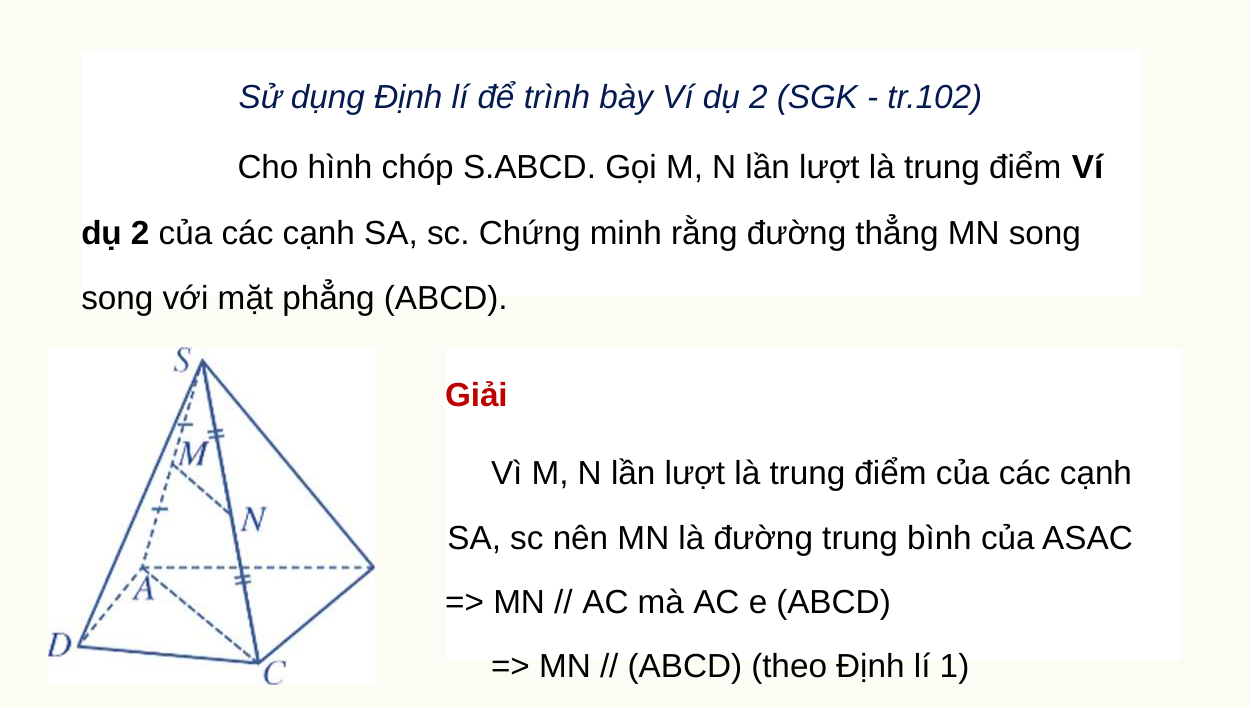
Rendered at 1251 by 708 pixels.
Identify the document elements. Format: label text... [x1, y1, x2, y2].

picture [48, 347, 376, 685]
text_box Sử dụng Định lí để trình bày Ví dụ 2 (SGK - tr.102) Cho hình chóp S.ABCD. Gọi M, N lần lượt là trung điểm Ví dụ 2 của các cạnh SA, sc. Chứng minh rằng đường thẳng MN song song với mặt phẳng (ABCD). [81, 50, 1141, 297]
text_box Giải Vì M, N lần lượt là trung điểm của các cạnh SA, sc nên MN là đường trung bình của ASAC => MN // AC mà AC e (ABCD) => MN // (ABCD) (theo Định lí 1) [445, 348, 1182, 661]
